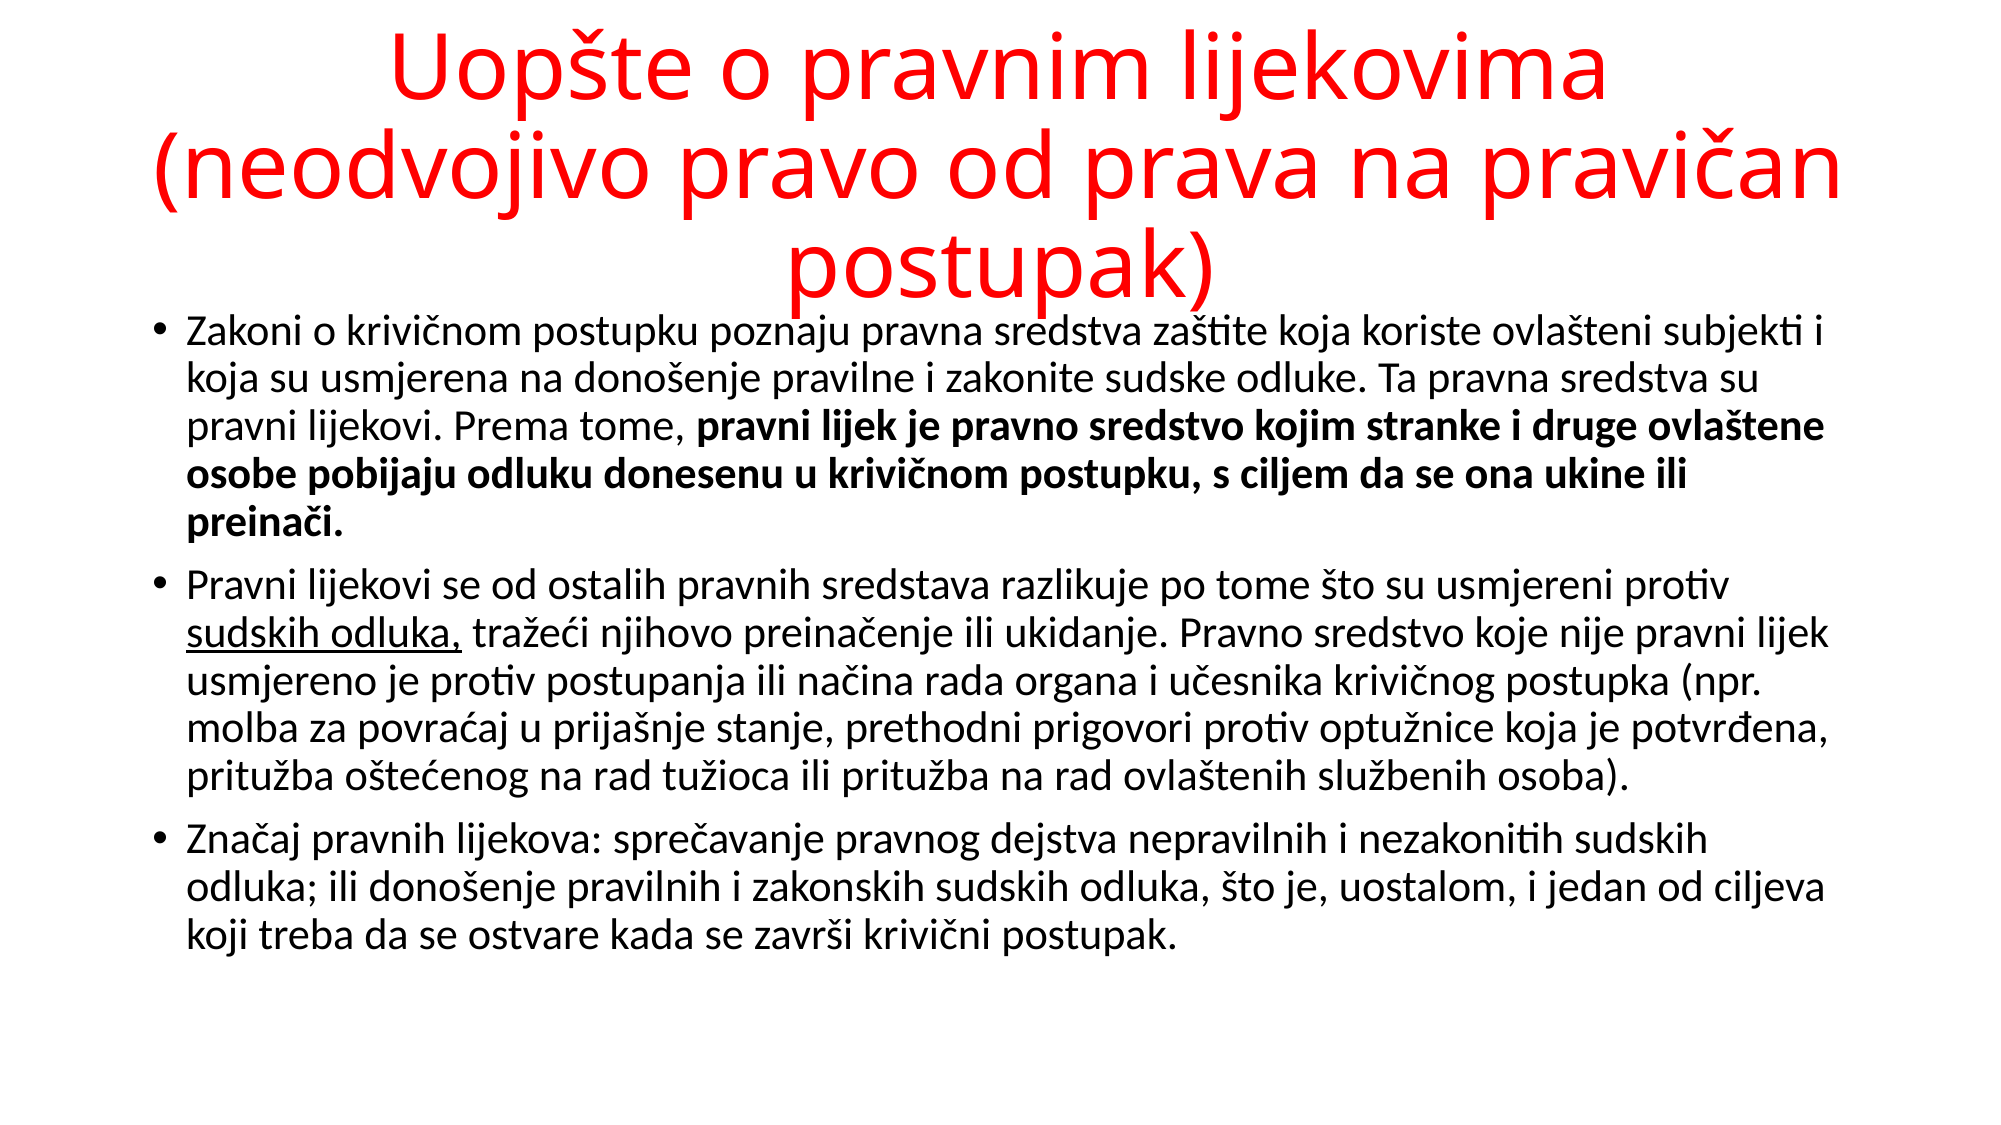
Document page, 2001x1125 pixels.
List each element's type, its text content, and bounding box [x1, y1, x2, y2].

list Zakoni o krivičnom postupku poznaju pravna sredstva zaštite koja koriste ovlašteni subjekti i koja su usmjerena na donošenje pravilne i zakonite sudske odluke. Ta pravna sredstva su pravni lijekovi. Prema tome, pravni lijek je pravno sredstvo kojim stranke i druge ovlaštene osobe pobijaju odluku donesenu u krivičnom postupku, s ciljem da se ona ukine ili preinači. Pravni lijekovi se od ostalih pravnih sredstava razlikuje po tome što su usmjereni protiv sudskih odluka, tražeći njihovo preinačenje ili ukidanje. Pravno sredstvo koje nije pravni lijek usmjereno je protiv postupanja ili načina rada organa i učesnika krivičnog postupka (npr. molba za povraćaj u prijašnje stanje, prethodni prigovori protiv optužnice koja je potvrđena, pritužba oštećenog na rad tužioca ili pritužba na rad ovlaštenih službenih osoba). Značaj pravnih lijekova: sprečavanje pravnog dejstva nepravilnih i nezakonitih sudskih odluka; ili donošenje pravilnih i zakonskih sudskih odluka, što je, uostalom, i jedan od ciljeva koji treba da se ostvare kada se završi krivični postupak. [137, 299, 1863, 1014]
title Uopšte o pravnim lijekovima (neodvojivo pravo od prava na pravičan postupak) [137, 59, 1863, 278]
